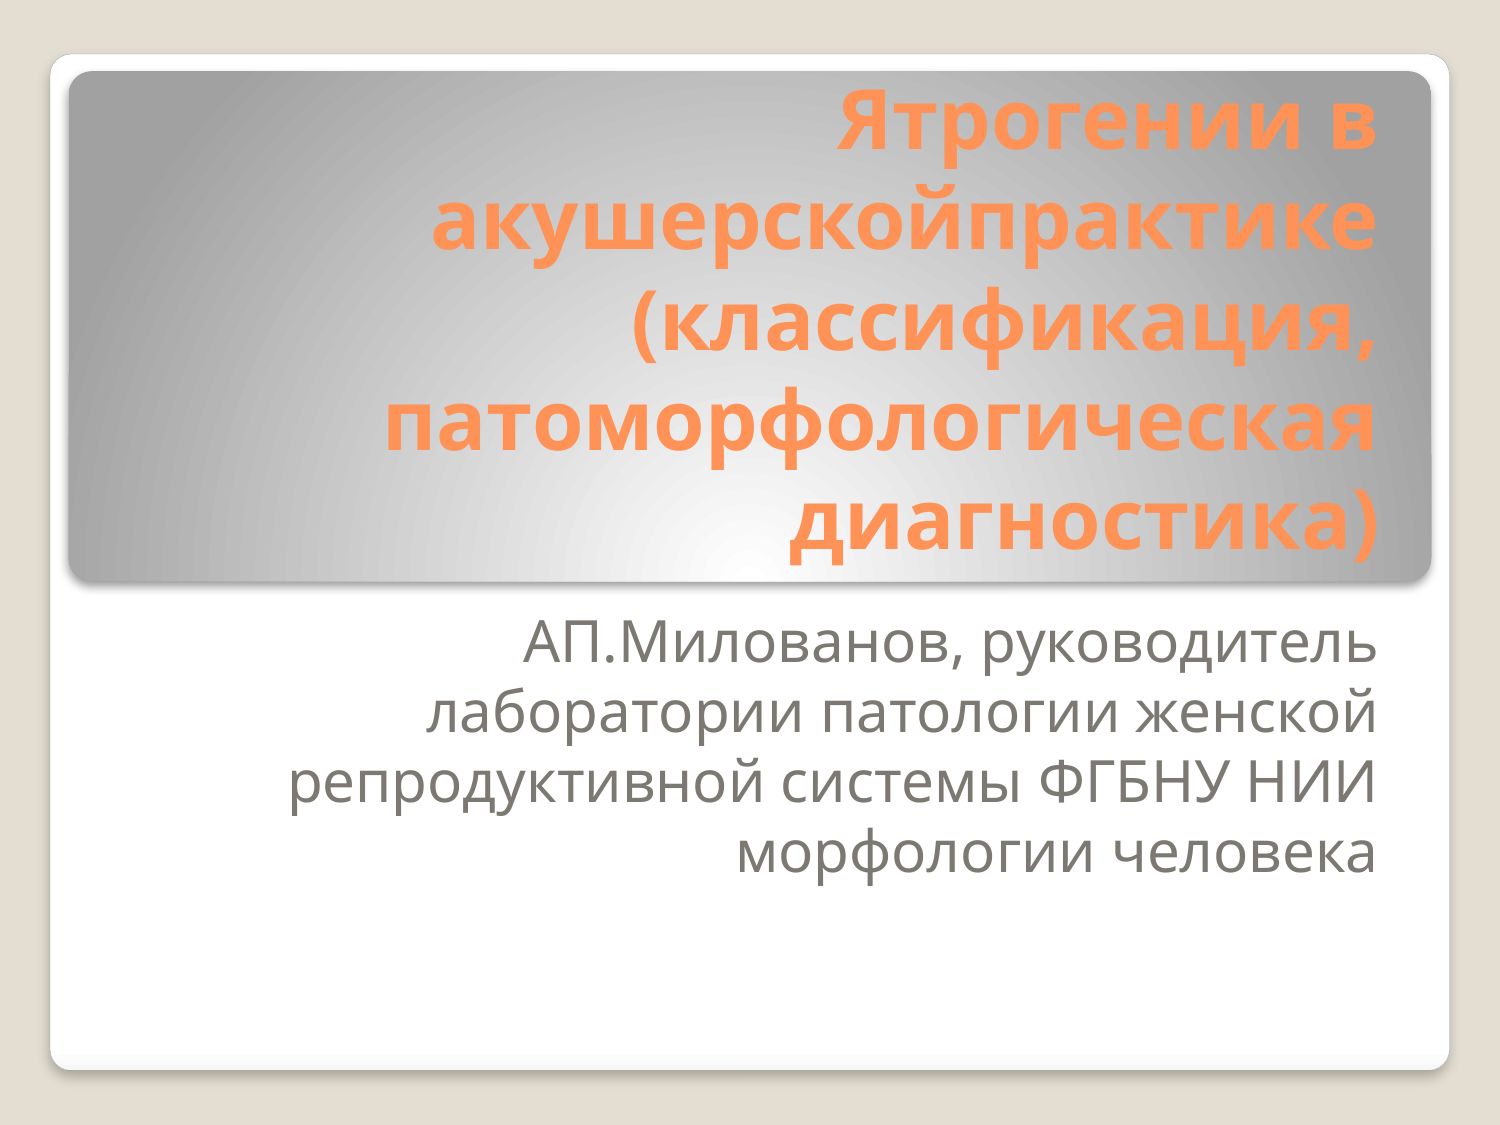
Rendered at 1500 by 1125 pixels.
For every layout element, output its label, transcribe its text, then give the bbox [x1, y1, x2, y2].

subtitle АП.Милованов, руководитель лаборатории патологии женской репродуктивной системы ФГБНУ НИИ морфологии человека [118, 604, 1394, 755]
title Ятрогении в акушерскойпрактике (классификация, патоморфологическая диагностика) [112, 93, 1388, 575]
